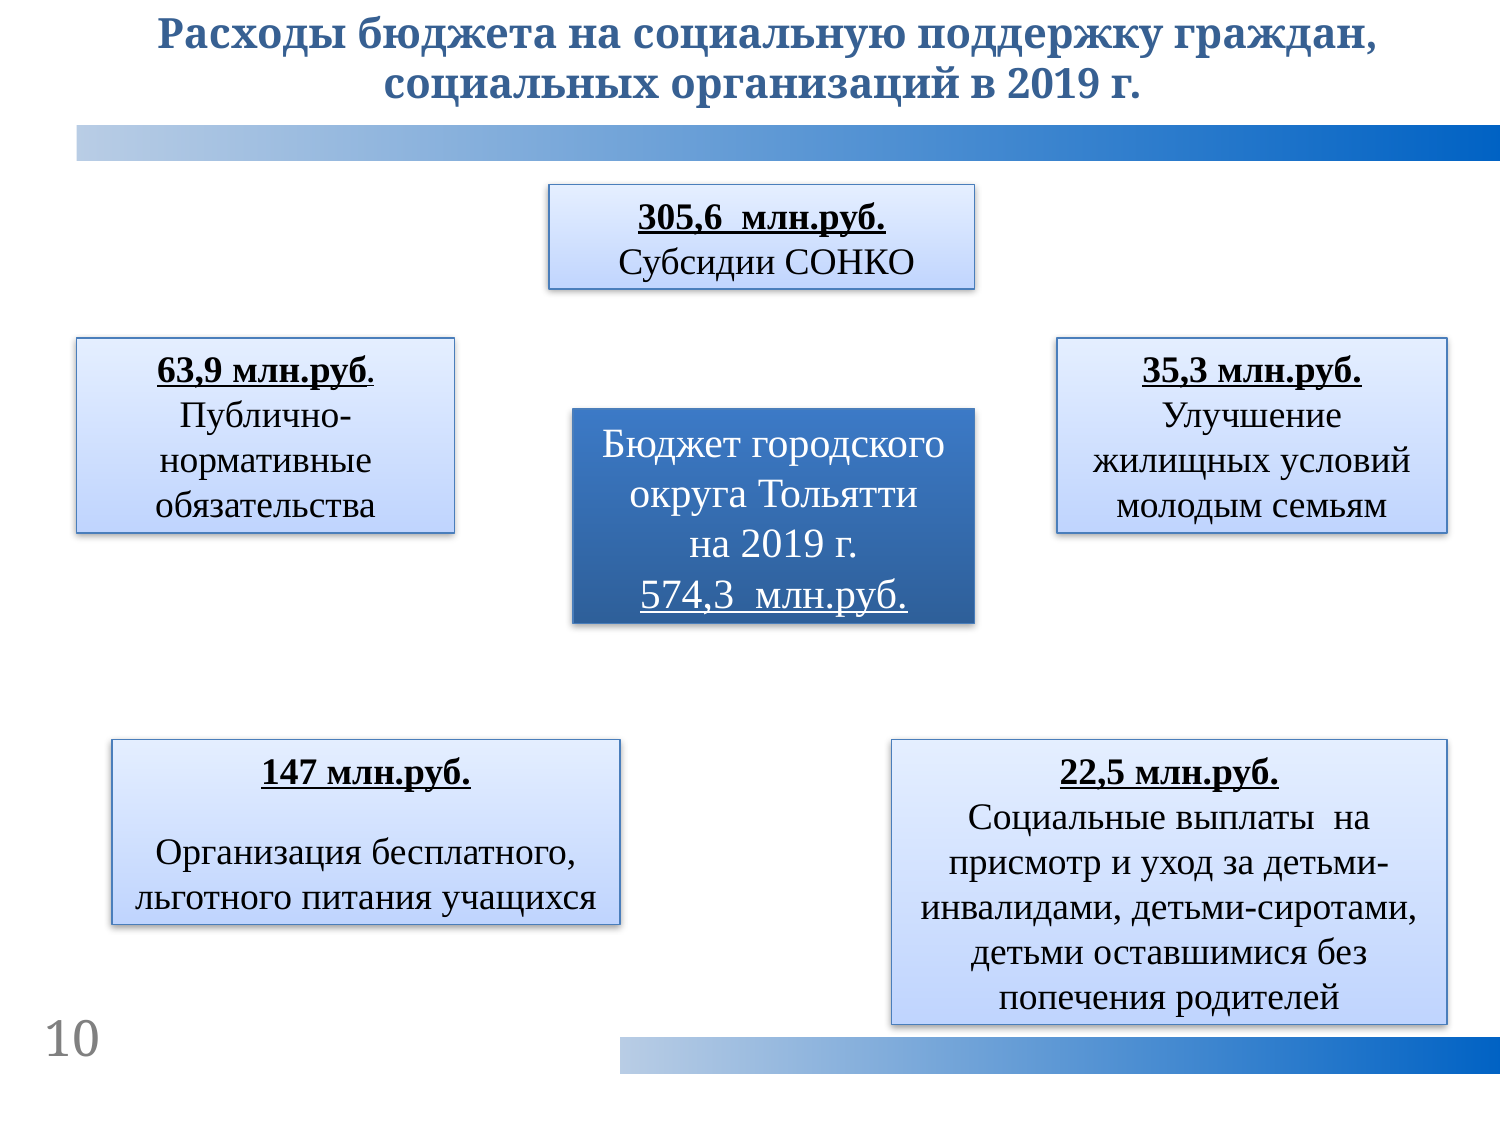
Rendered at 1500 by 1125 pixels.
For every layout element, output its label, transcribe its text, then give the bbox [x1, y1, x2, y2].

text_box Расходы бюджета на социальную поддержку граждан, социальных организаций в 2019 г. [53, 0, 1483, 115]
text_box [75, 123, 1500, 163]
text_box Бюджет городского округа Тольятти на 2019 г. 574,3 млн.руб. [572, 408, 975, 624]
text_box 22,5 млн.руб. Социальные выплаты на присмотр и уход за детьми-инвалидами, детьми-сиротами, детьми оставшимися без попечения родителей [891, 739, 1448, 1025]
text_box 10 [29, 999, 147, 1075]
text_box [618, 1036, 1500, 1075]
text_box 147 млн.руб. Организация бесплатного, льготного питания учащихся [111, 739, 621, 925]
text_box 35,3 млн.руб. Улучшение жилищных условий молодым семьям [1056, 337, 1448, 534]
text_box 63,9 млн.руб. Публично-нормативные обязательства [76, 337, 455, 534]
text_box 305,6 млн.руб. Субсидии СОНКО [548, 184, 975, 290]
